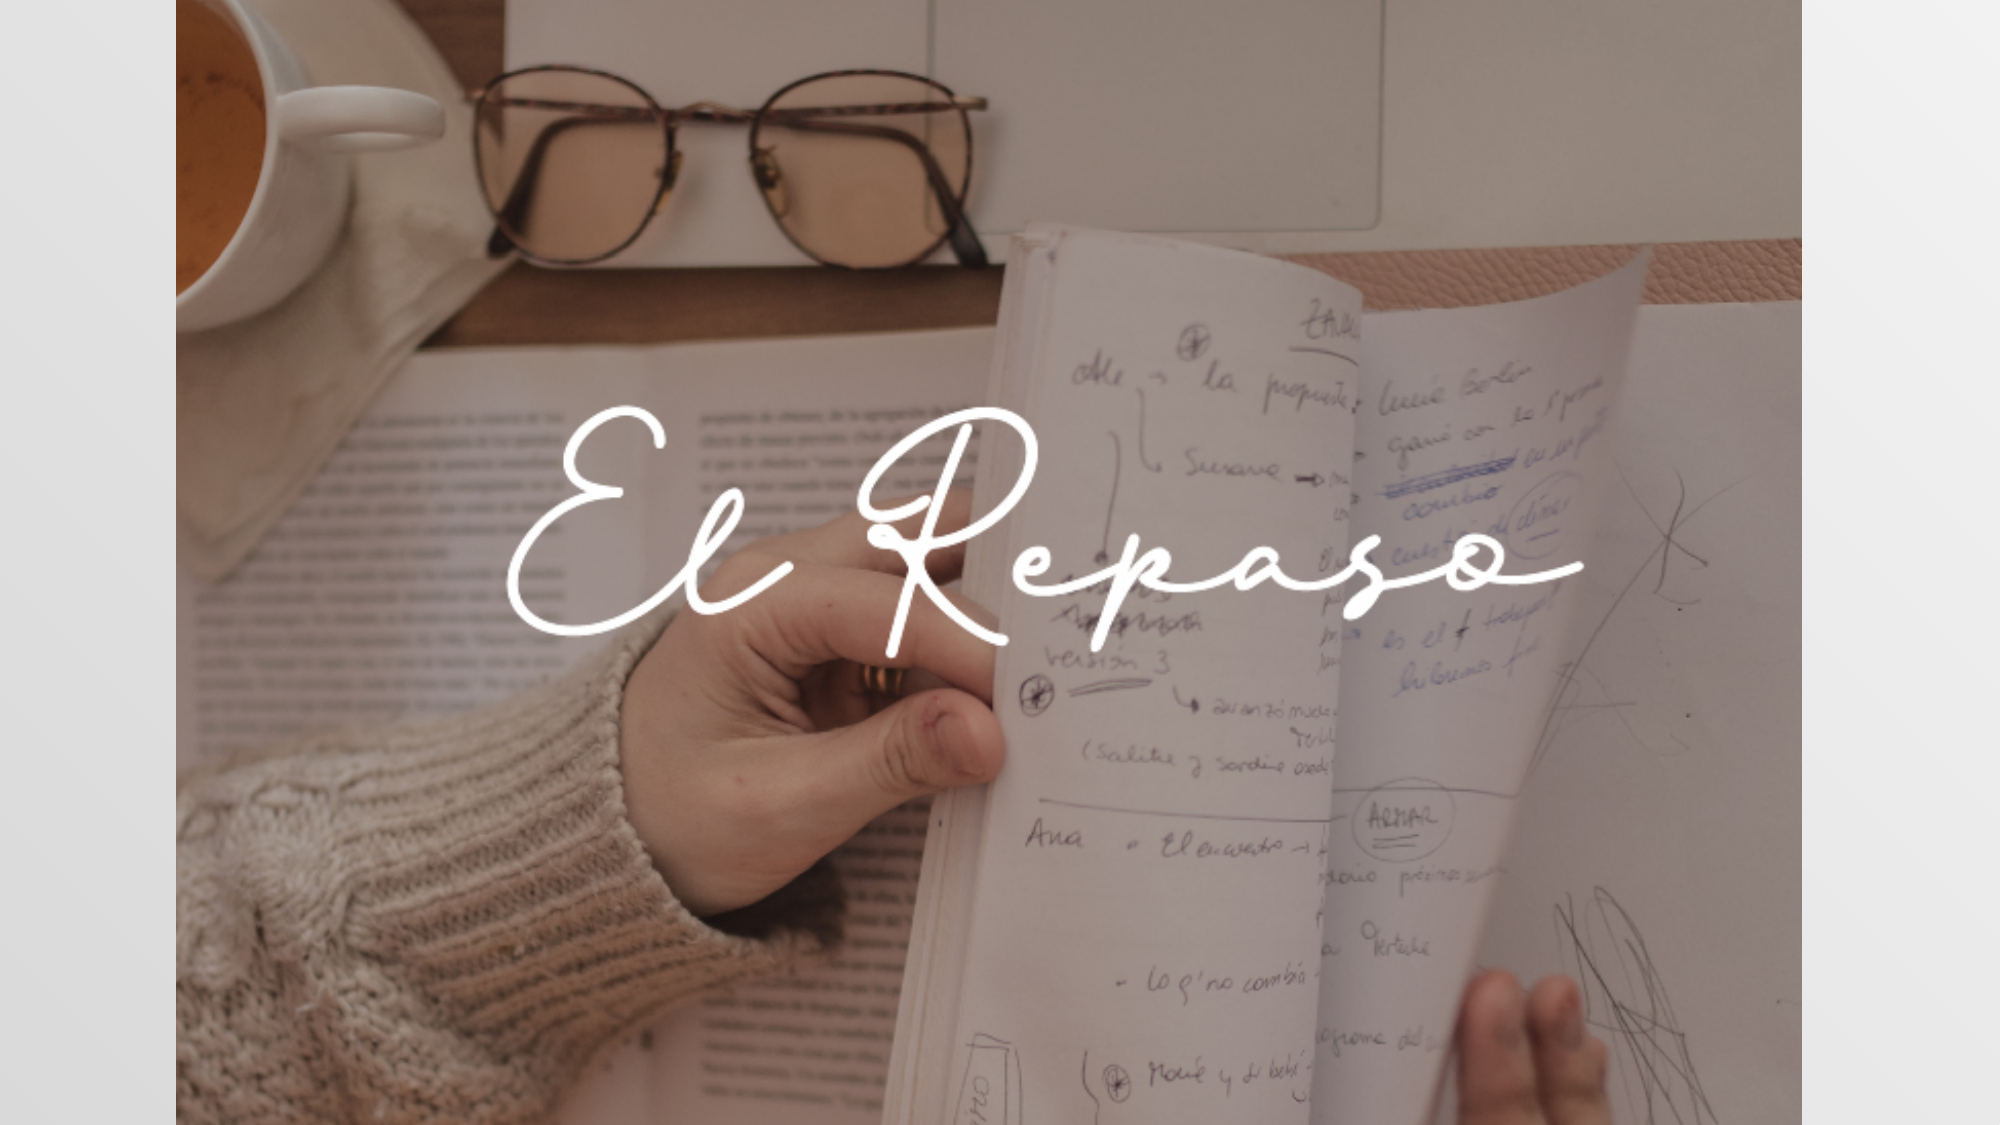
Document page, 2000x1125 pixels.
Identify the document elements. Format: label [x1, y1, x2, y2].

picture [176, 0, 1802, 1125]
